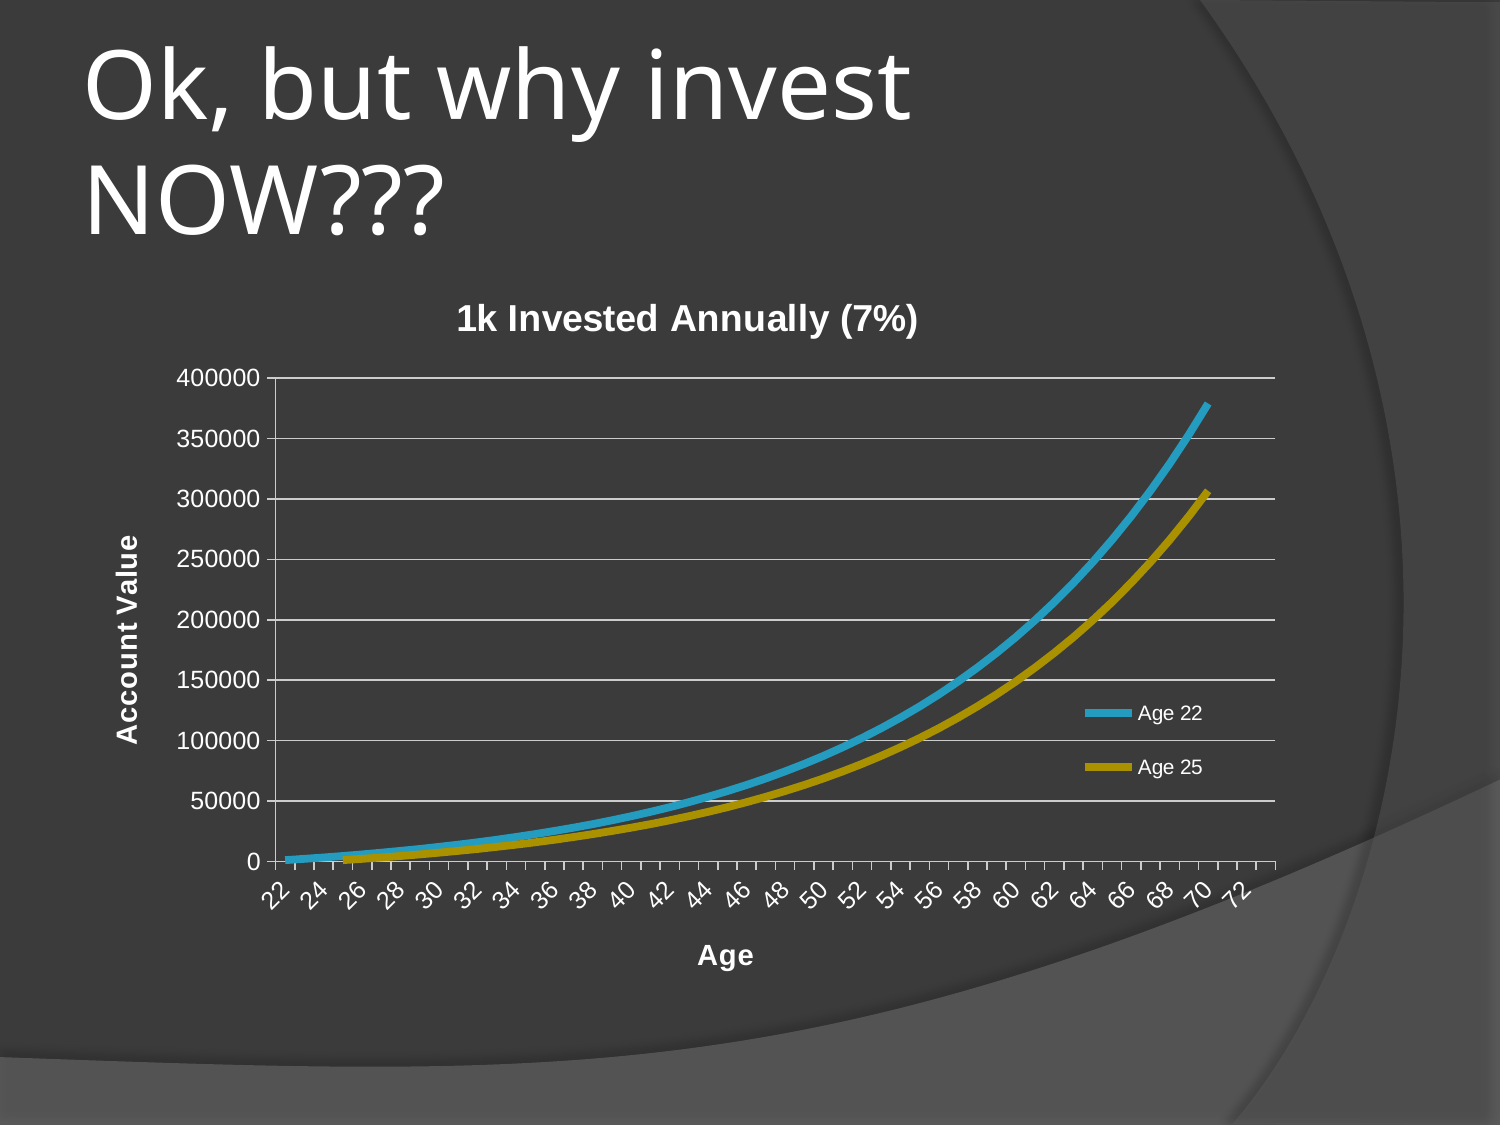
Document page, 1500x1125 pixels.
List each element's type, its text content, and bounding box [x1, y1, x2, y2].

chart [74, 262, 1301, 1006]
title Ok, but why invest NOW??? [75, 45, 1300, 233]
